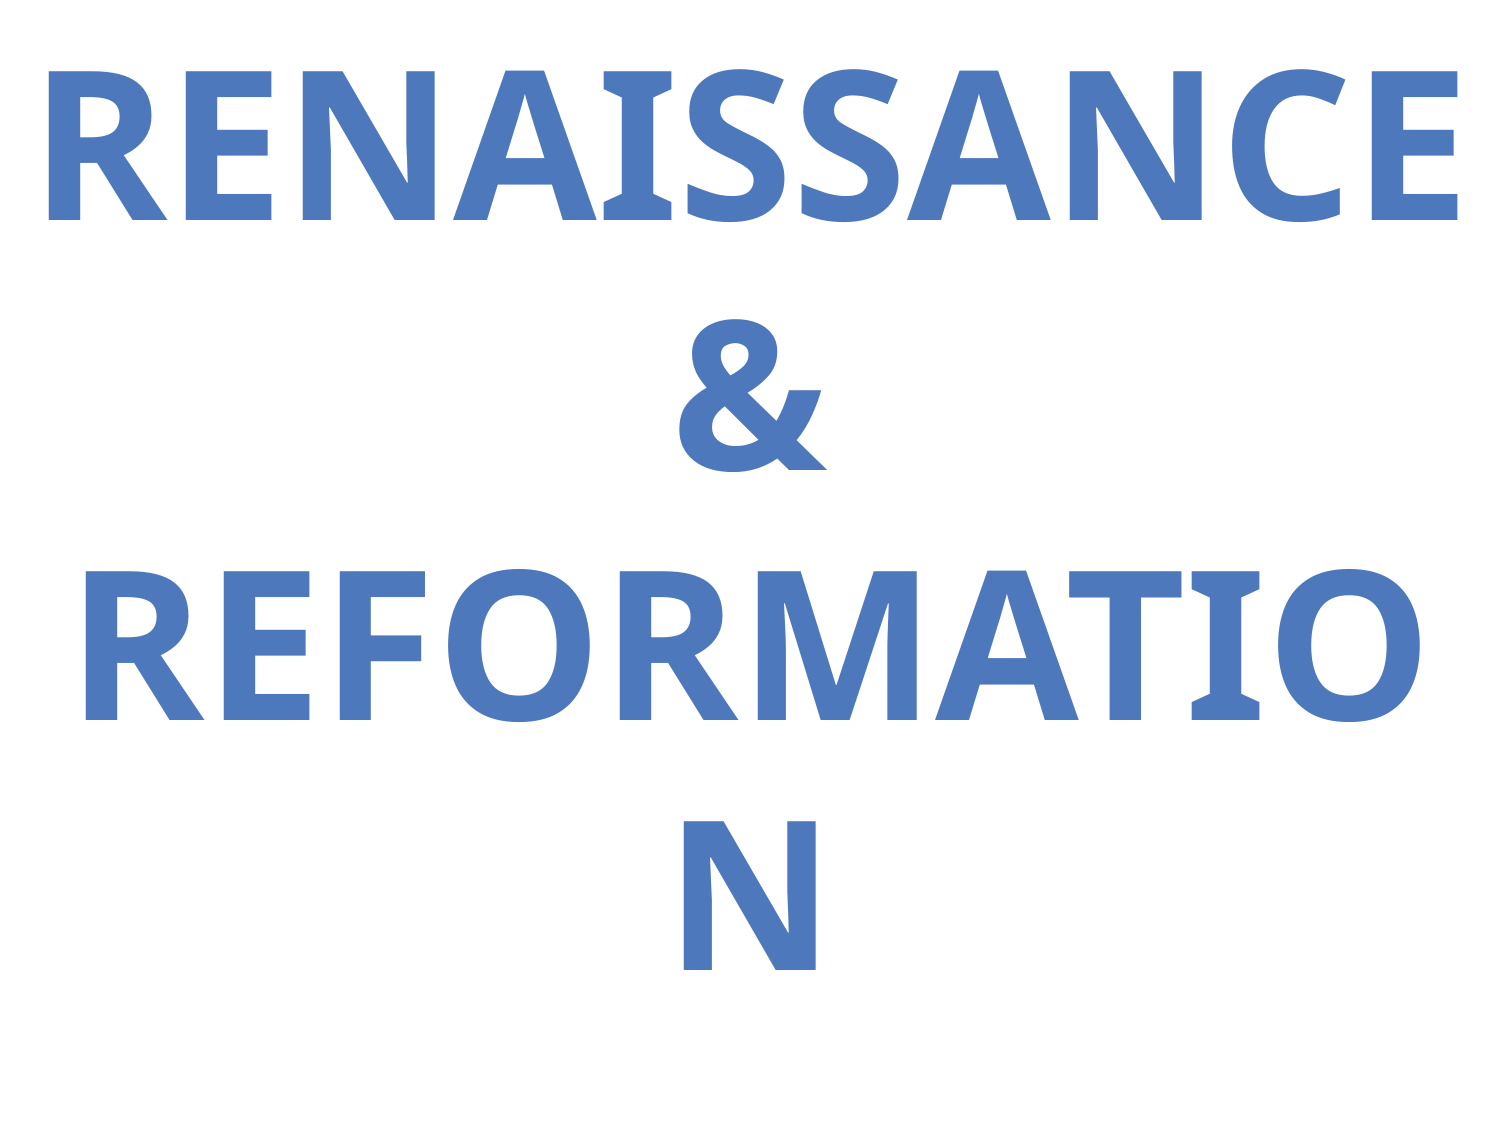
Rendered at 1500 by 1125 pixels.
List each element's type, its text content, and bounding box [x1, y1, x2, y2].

title Renaissance & Reformation [0, 418, 1500, 606]
